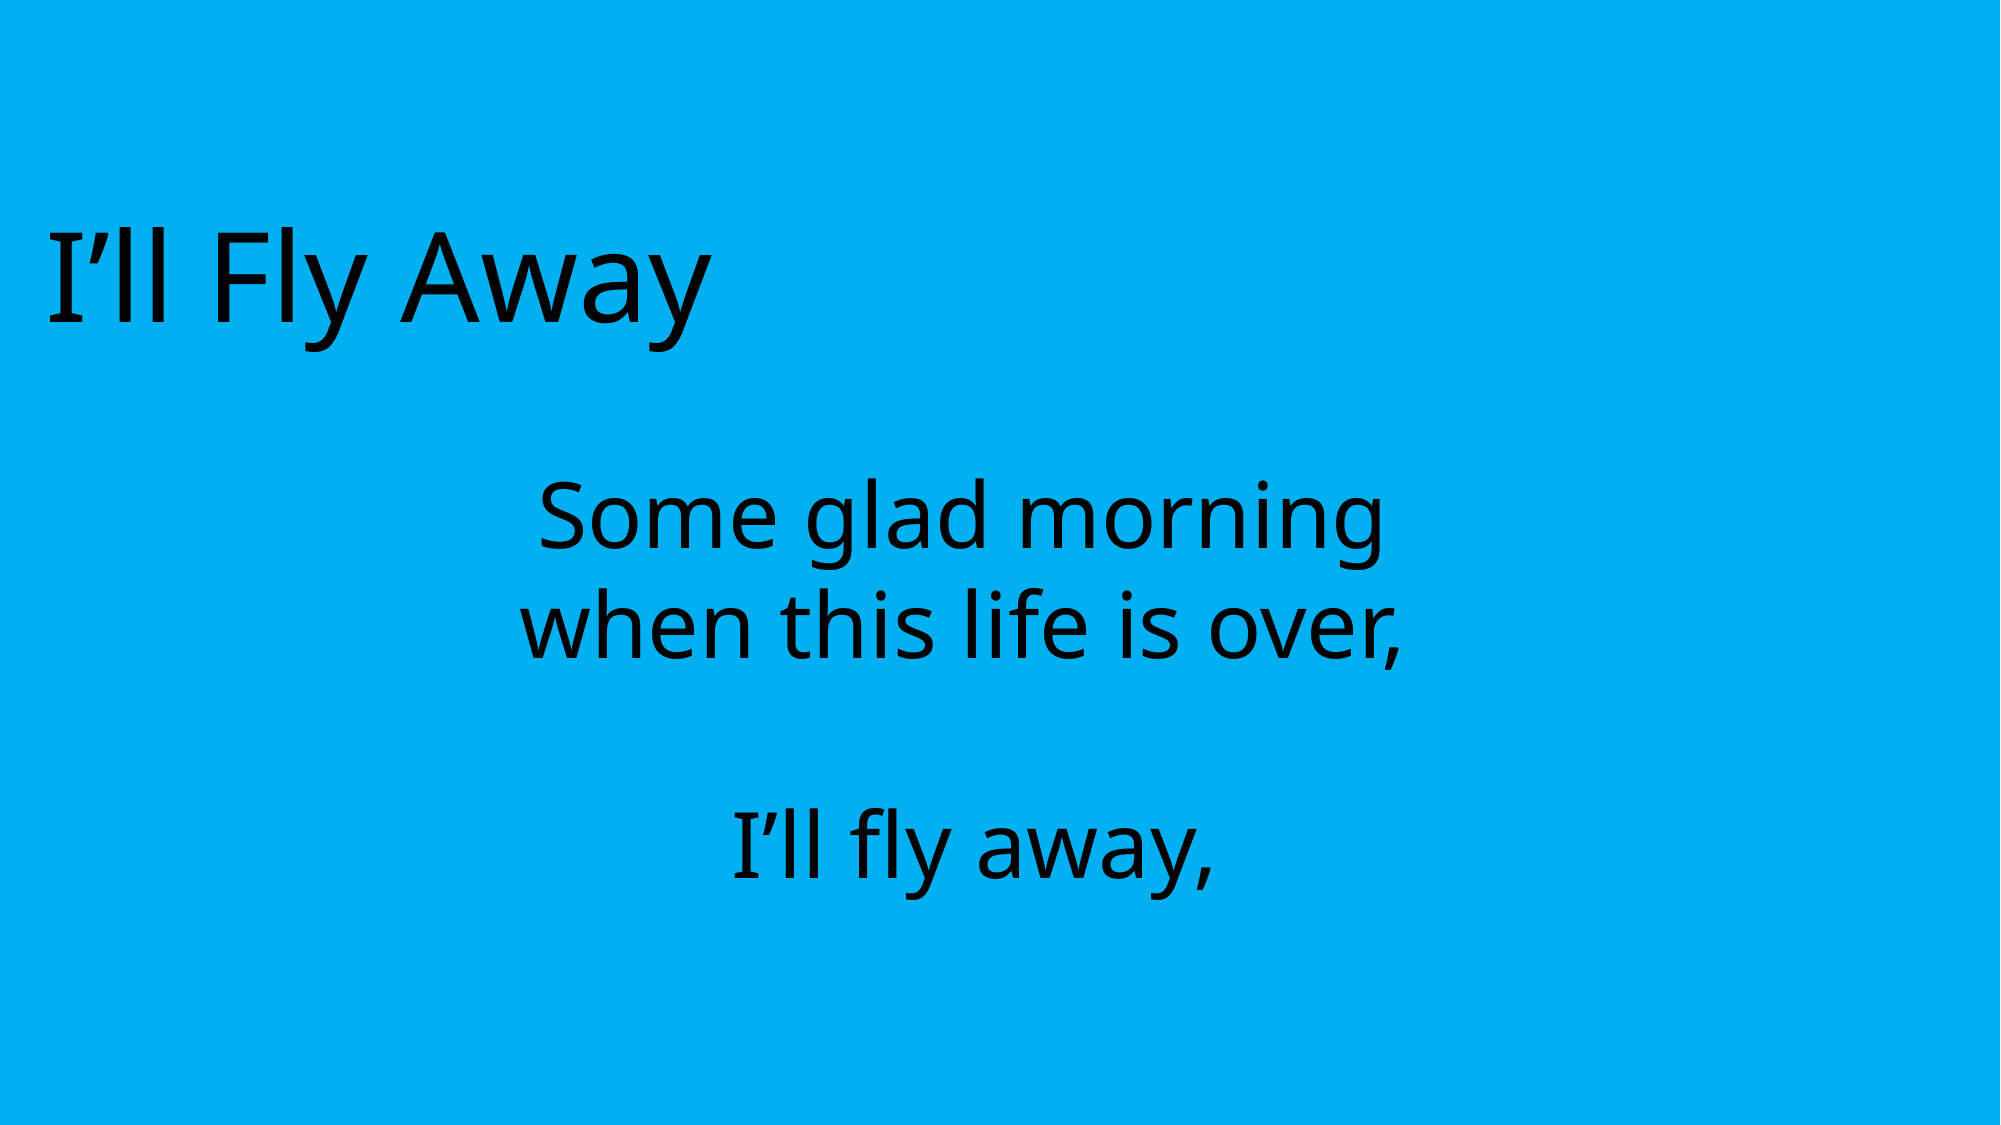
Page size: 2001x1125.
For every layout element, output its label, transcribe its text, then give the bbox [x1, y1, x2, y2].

text_box I’ll Fly Away Some glad morning when this life is over, I’ll fly away, [30, 189, 1919, 1015]
